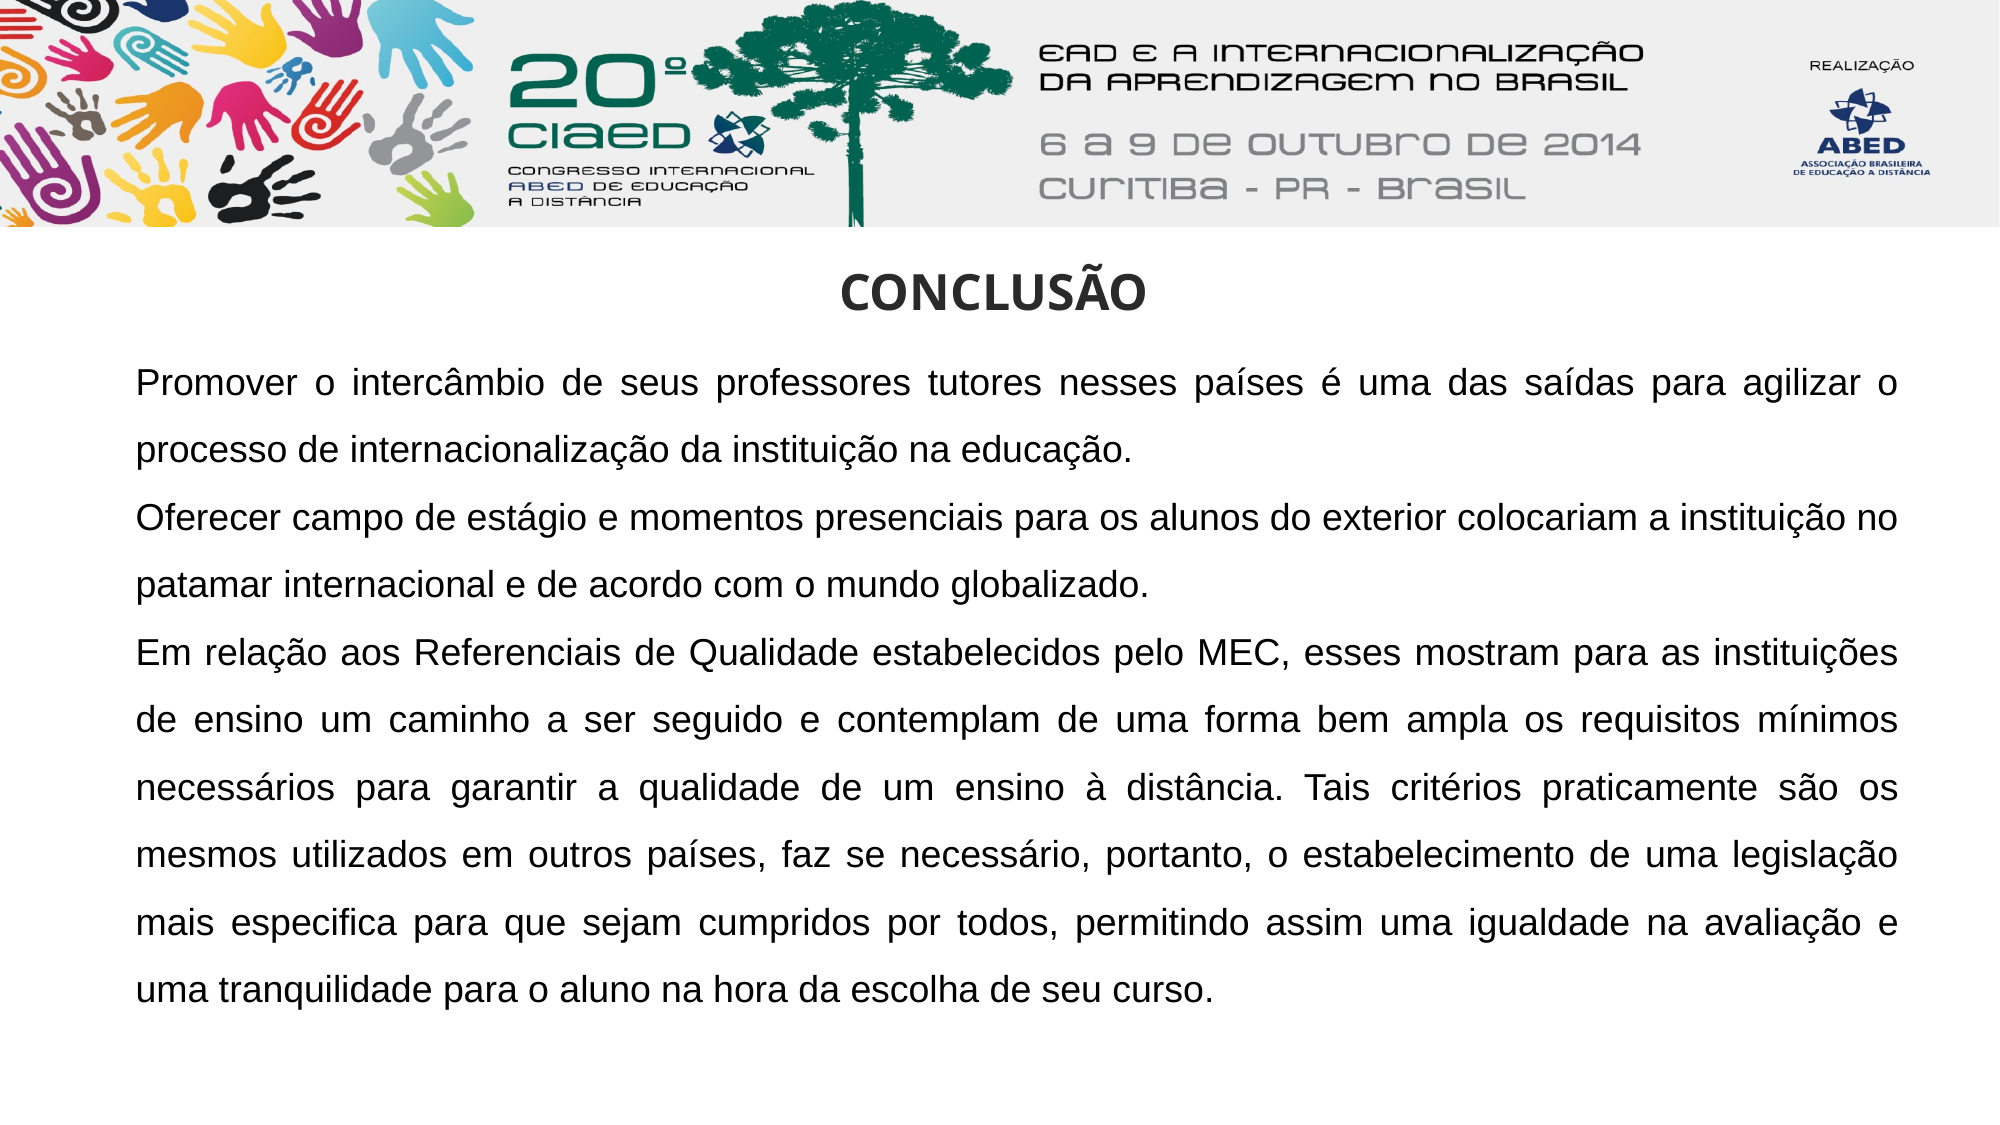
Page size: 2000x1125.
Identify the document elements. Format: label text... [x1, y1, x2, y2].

text_box CONCLUSÃO [62, 257, 1926, 328]
picture [0, 0, 2000, 228]
text_box Promover o intercâmbio de seus professores tutores nesses países é uma das saídas para agilizar o processo de internacionalização da instituição na educação. Oferecer campo de estágio e momentos presenciais para os alunos do exterior colocariam a instituição no patamar internacional e de acordo com o mundo globalizado. Em relação aos Referenciais de Qualidade estabelecidos pelo MEC, esses mostram para as instituições de ensino um caminho a ser seguido e contemplam de uma forma bem ampla os requisitos mínimos necessários para garantir a qualidade de um ensino à distância. Tais critérios praticamente são os mesmos utilizados em outros países, faz se necessário, portanto, o estabelecimento de uma legislação mais especifica para que sejam cumpridos por todos, permitindo assim uma igualdade na avaliação e uma tranquilidade para o aluno na hora da escolha de seu curso. [120, 328, 1914, 1072]
